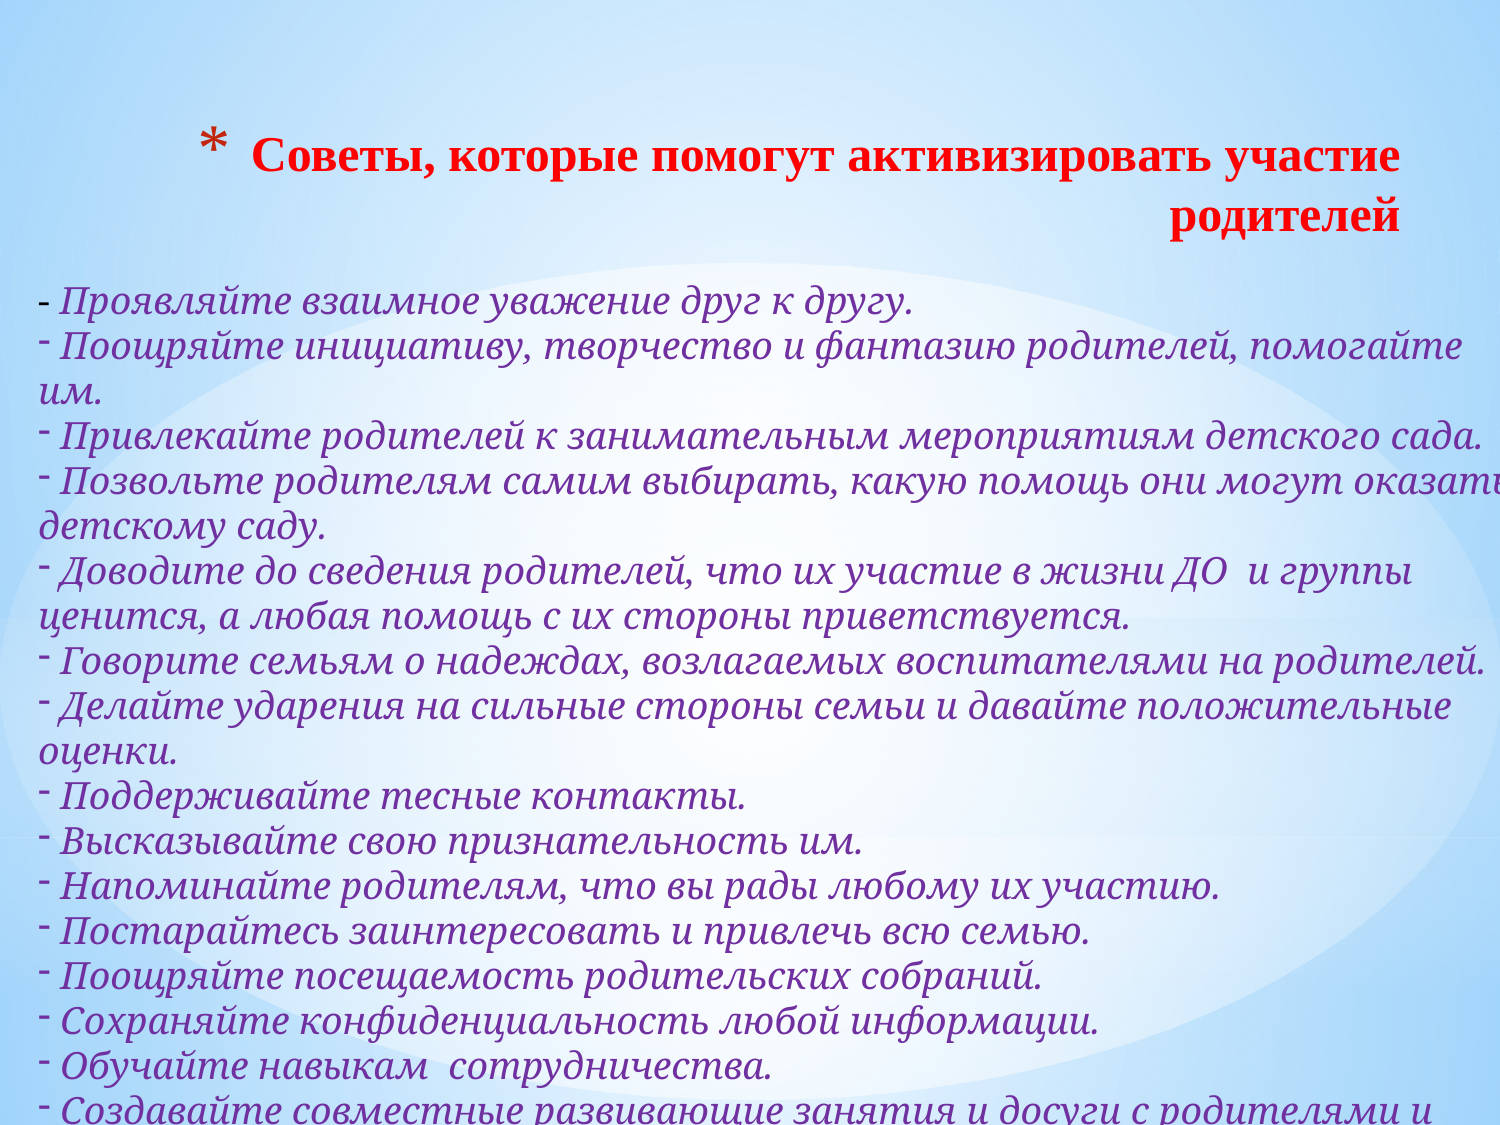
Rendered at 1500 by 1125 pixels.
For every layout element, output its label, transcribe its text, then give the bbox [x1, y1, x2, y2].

title Советы, которые помогут активизировать участие родителей [53, 113, 1416, 210]
text_box - Проявляйте взаимное уважение друг к другу. Поощряйте инициативу, творчество и фантазию родителей, помогайте им. Привлекайте родителей к занимательным мероприятиям детского сада. Позвольте родителям самим выбирать, какую помощь они могут оказать детскому саду. Доводите до сведения родителей, что их участие в жизни ДО и группы ценится, а любая помощь с их стороны приветствуется. Говорите семьям о надеждах, возлагаемых воспитателями на родителей. Делайте ударения на сильные стороны семьи и давайте положительные оценки. Поддерживайте тесные контакты. Высказывайте свою признательность им. Напоминайте родителям, что вы рады любому их участию. Постарайтесь заинтересовать и привлечь всю семью. Поощряйте посещаемость родительских собраний. Сохраняйте конфиденциальность любой информации. Обучайте навыкам сотрудничества. Создавайте совместные развивающие занятия и досуги с родителями и детьми для укрепления их взаимопонимания. [23, 269, 1500, 1125]
